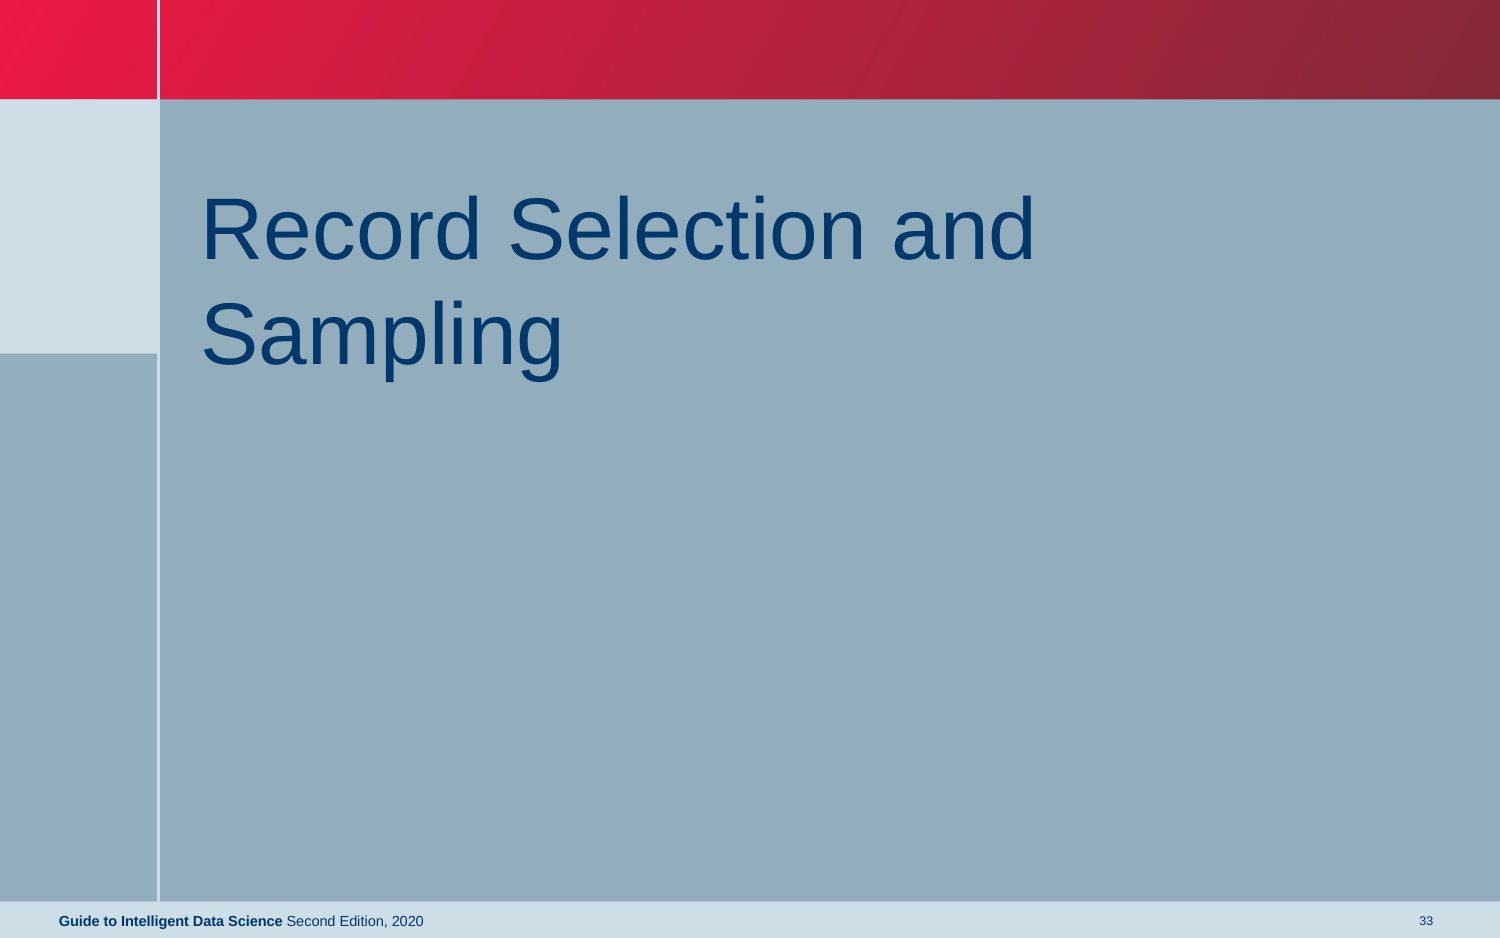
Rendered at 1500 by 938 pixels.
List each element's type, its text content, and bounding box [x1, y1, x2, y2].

footer Guide to Intelligent Data Science Second Edition, 2020 [58, 900, 717, 938]
slide_number 33 [1411, 900, 1442, 938]
title Record Selection and Sampling [200, 172, 1314, 385]
